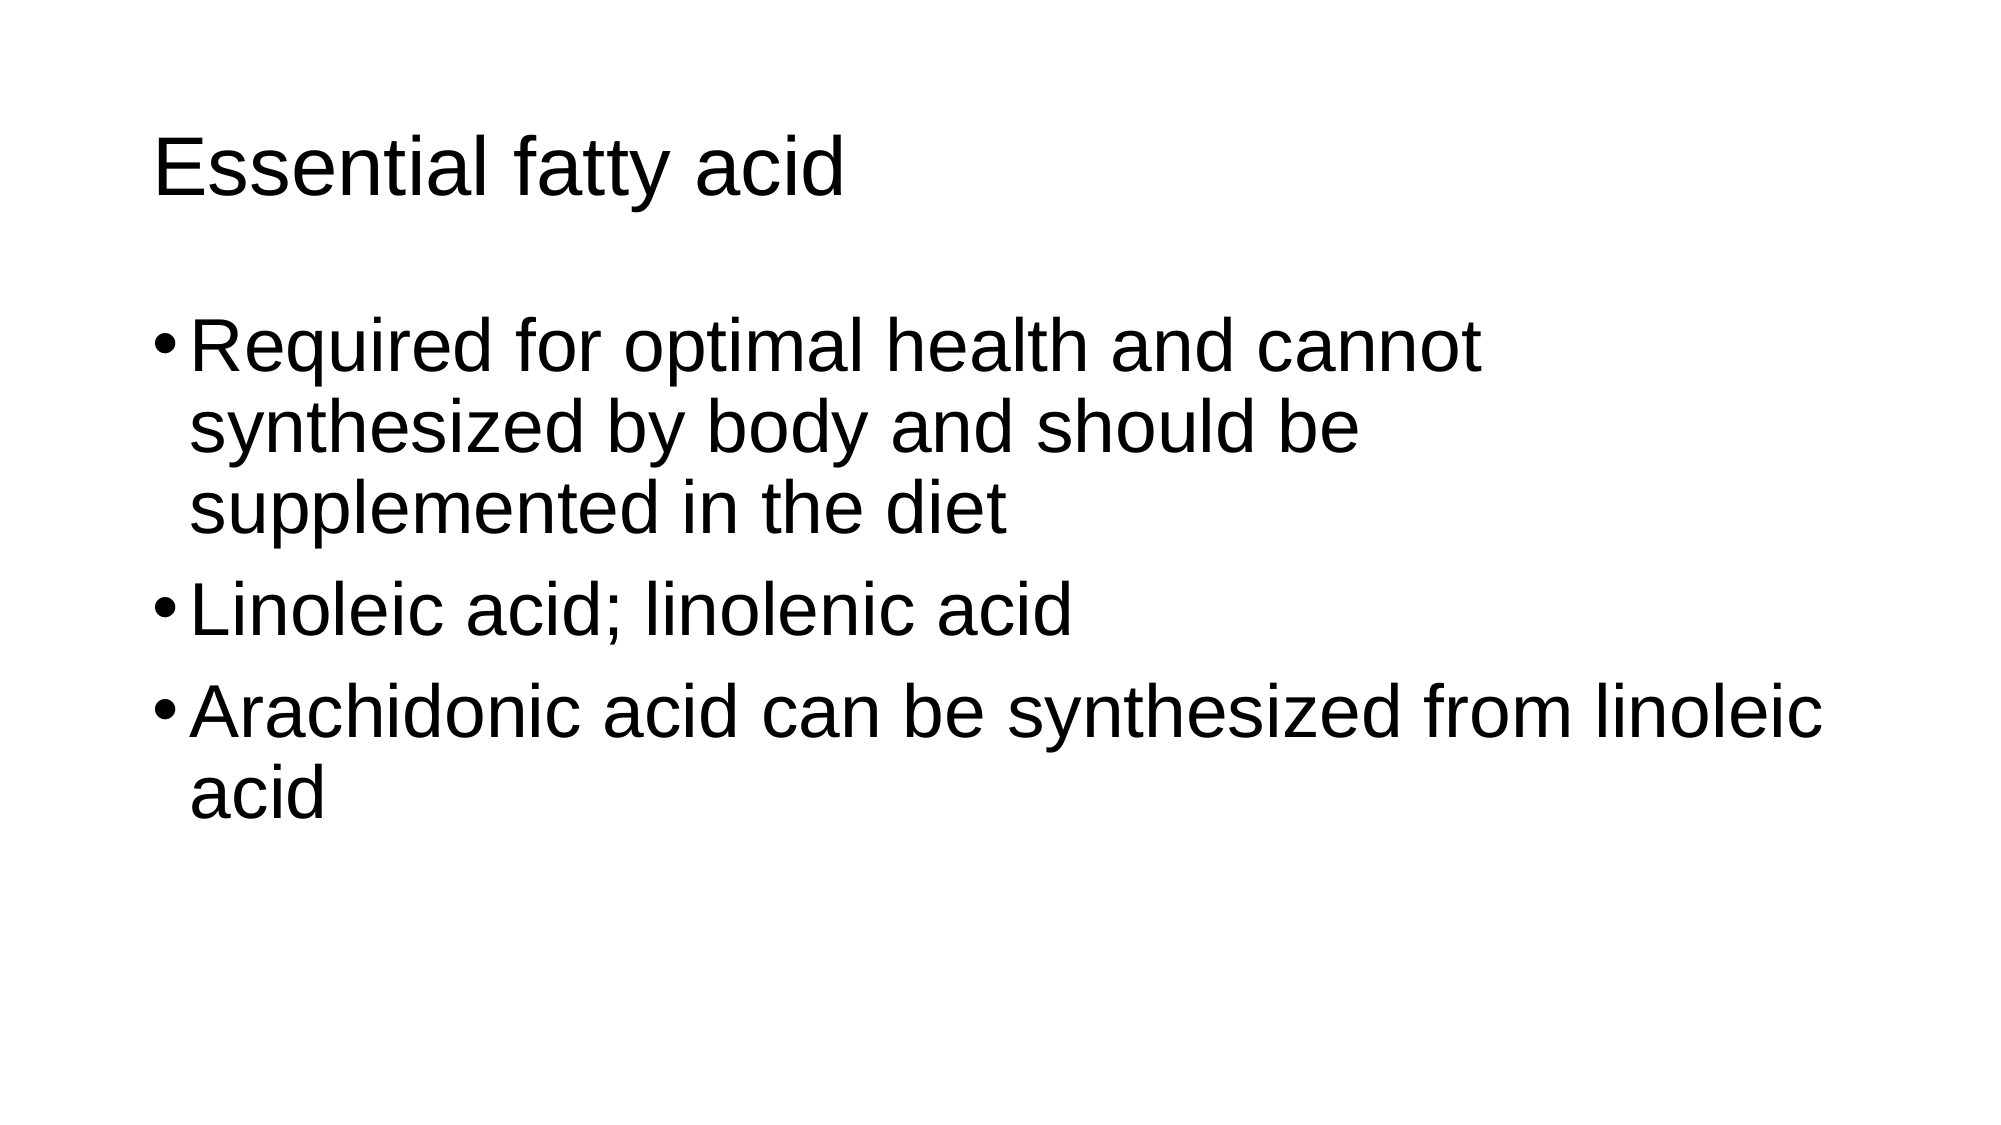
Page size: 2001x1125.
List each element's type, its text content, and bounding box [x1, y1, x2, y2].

list Required for optimal health and cannot synthesized by body and should be supplemented in the diet Linoleic acid; linolenic acid Arachidonic acid can be synthesized from linoleic acid [137, 299, 1863, 1014]
title Essential fatty acid [137, 59, 1863, 278]
